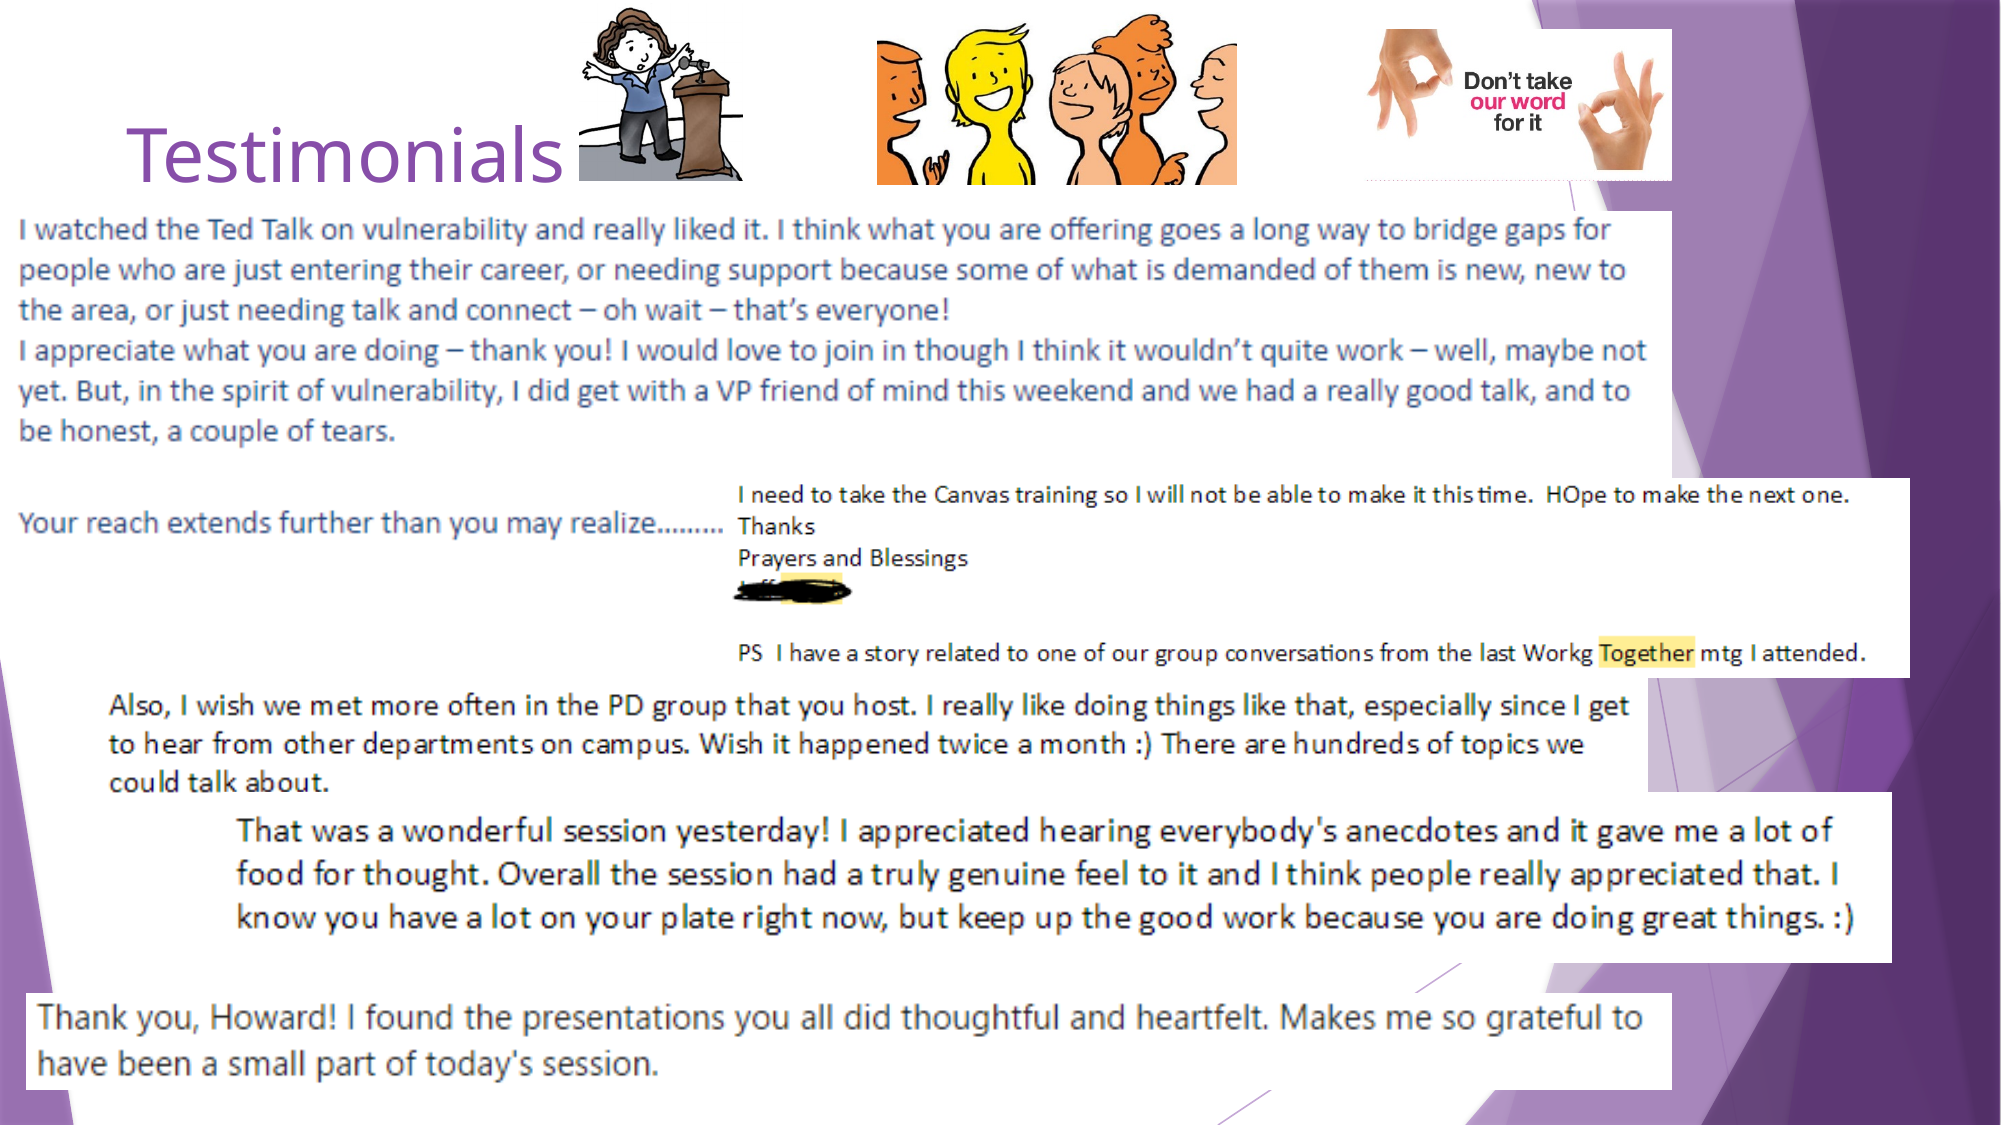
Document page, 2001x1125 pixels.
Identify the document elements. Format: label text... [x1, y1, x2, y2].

picture [10, 211, 1911, 963]
picture [579, 3, 744, 181]
picture [25, 993, 1672, 1090]
picture [876, 1, 1237, 185]
picture [1352, 28, 1672, 181]
title Testimonials [111, 99, 1519, 211]
